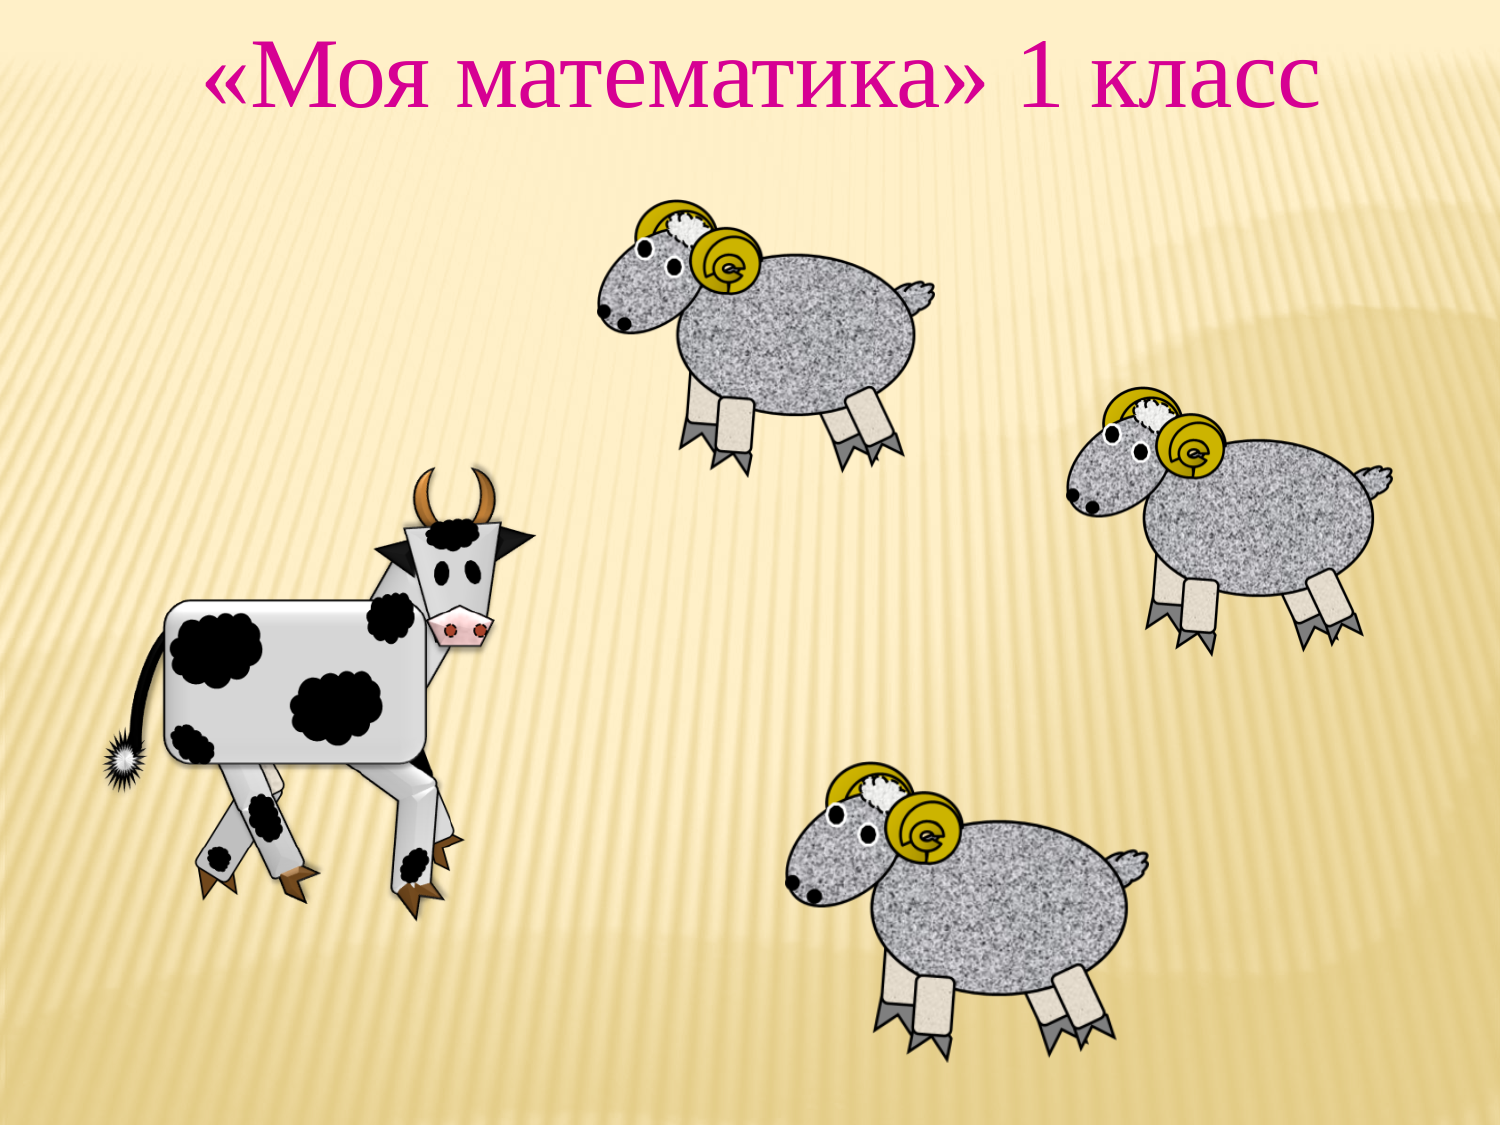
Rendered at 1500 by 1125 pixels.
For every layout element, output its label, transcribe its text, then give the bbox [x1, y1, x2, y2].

picture [597, 198, 935, 478]
picture [1066, 386, 1393, 657]
text_box «Моя математика» 1 класс [152, 0, 1372, 135]
picture [93, 456, 540, 927]
picture [784, 761, 1149, 1063]
